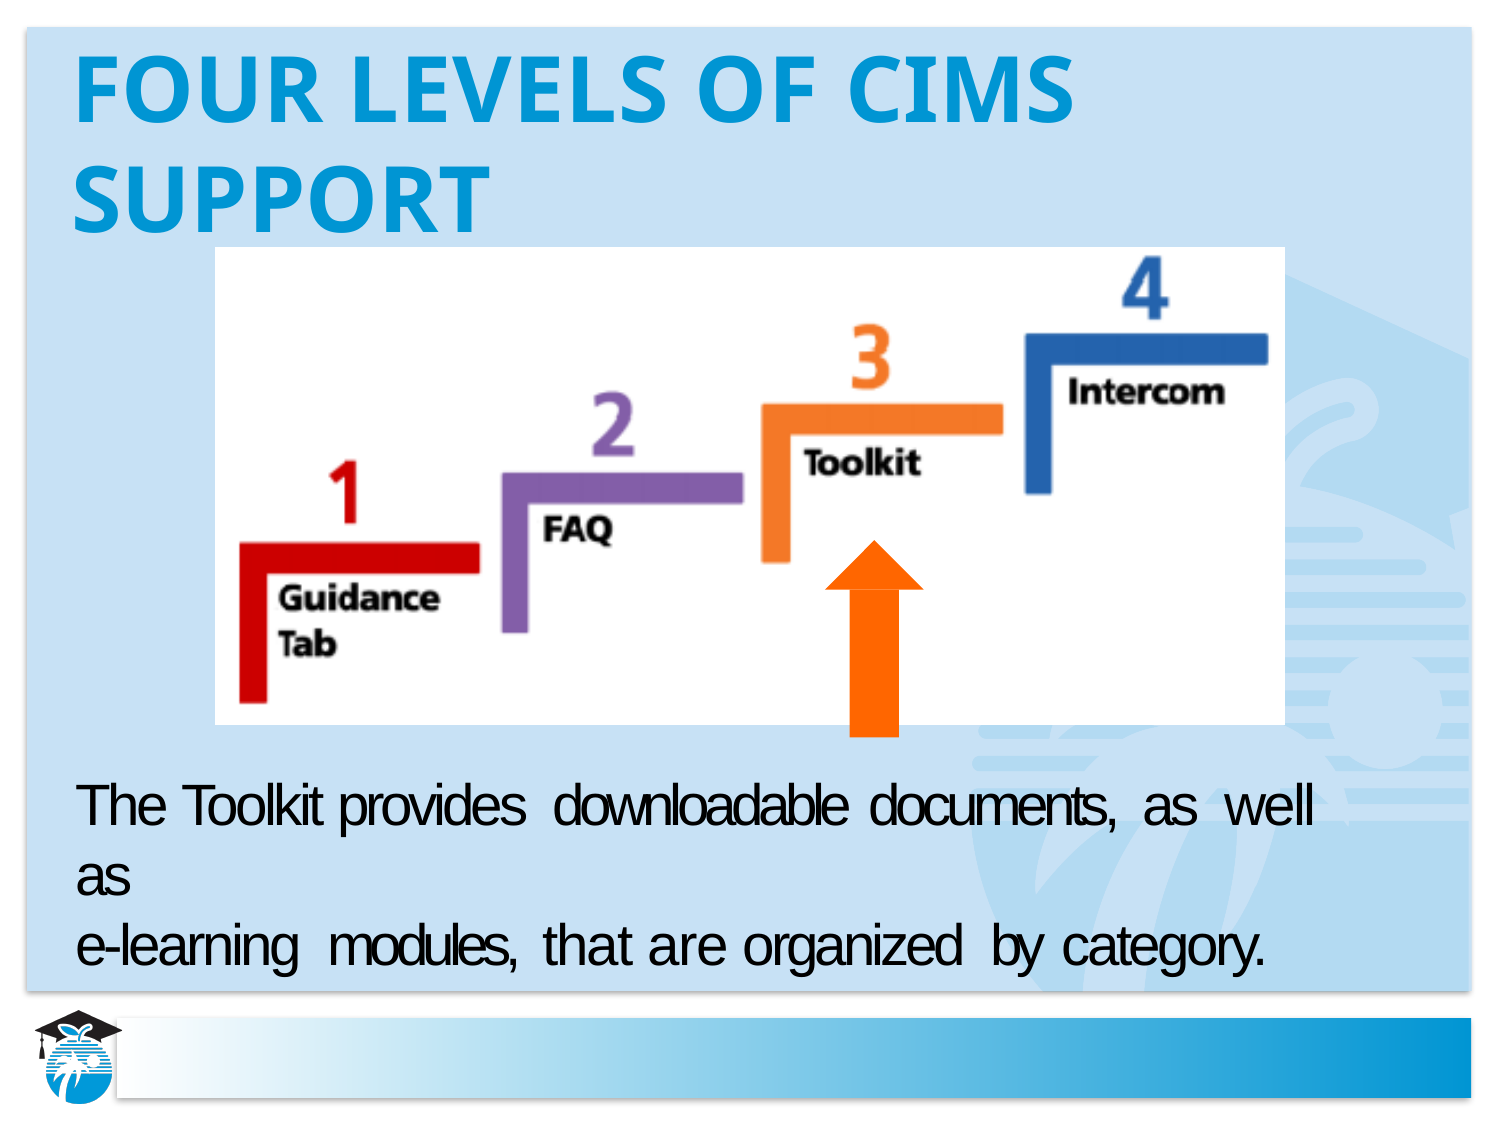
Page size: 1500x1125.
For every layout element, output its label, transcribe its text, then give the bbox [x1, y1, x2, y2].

title Four Levels of CIMS Support [69, 28, 1457, 251]
text_box [824, 540, 924, 738]
text_box The Toolkit provides downloadable documents, as well as e-learning modules, that are organized by category. [72, 764, 1363, 977]
picture [866, 260, 1469, 992]
text_box [215, 251, 1285, 725]
